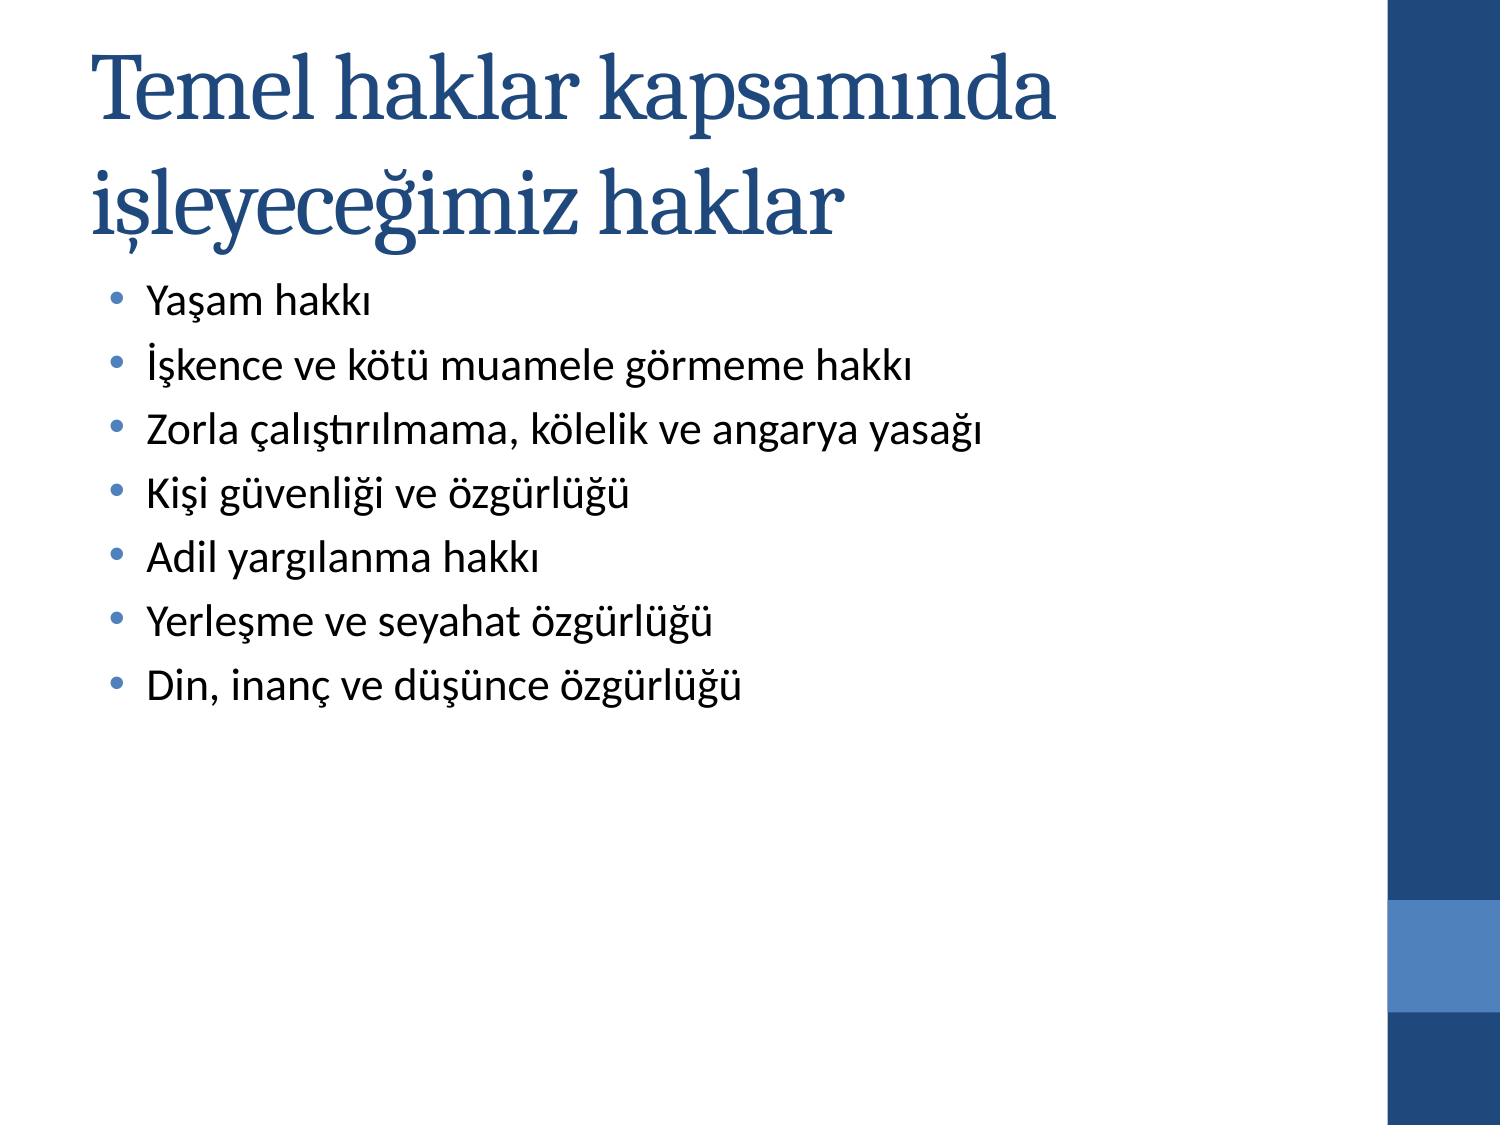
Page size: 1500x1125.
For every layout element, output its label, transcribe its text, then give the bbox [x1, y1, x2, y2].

list Yaşam hakkı İşkence ve kötü muamele görmeme hakkı Zorla çalıştırılmama, kölelik ve angarya yasağı Kişi güvenliği ve özgürlüğü Adil yargılanma hakkı Yerleşme ve seyahat özgürlüğü Din, inanç ve düşünce özgürlüğü [75, 262, 1325, 1050]
title Temel haklar kapsamında işleyeceğimiz haklar [75, 45, 1325, 233]
